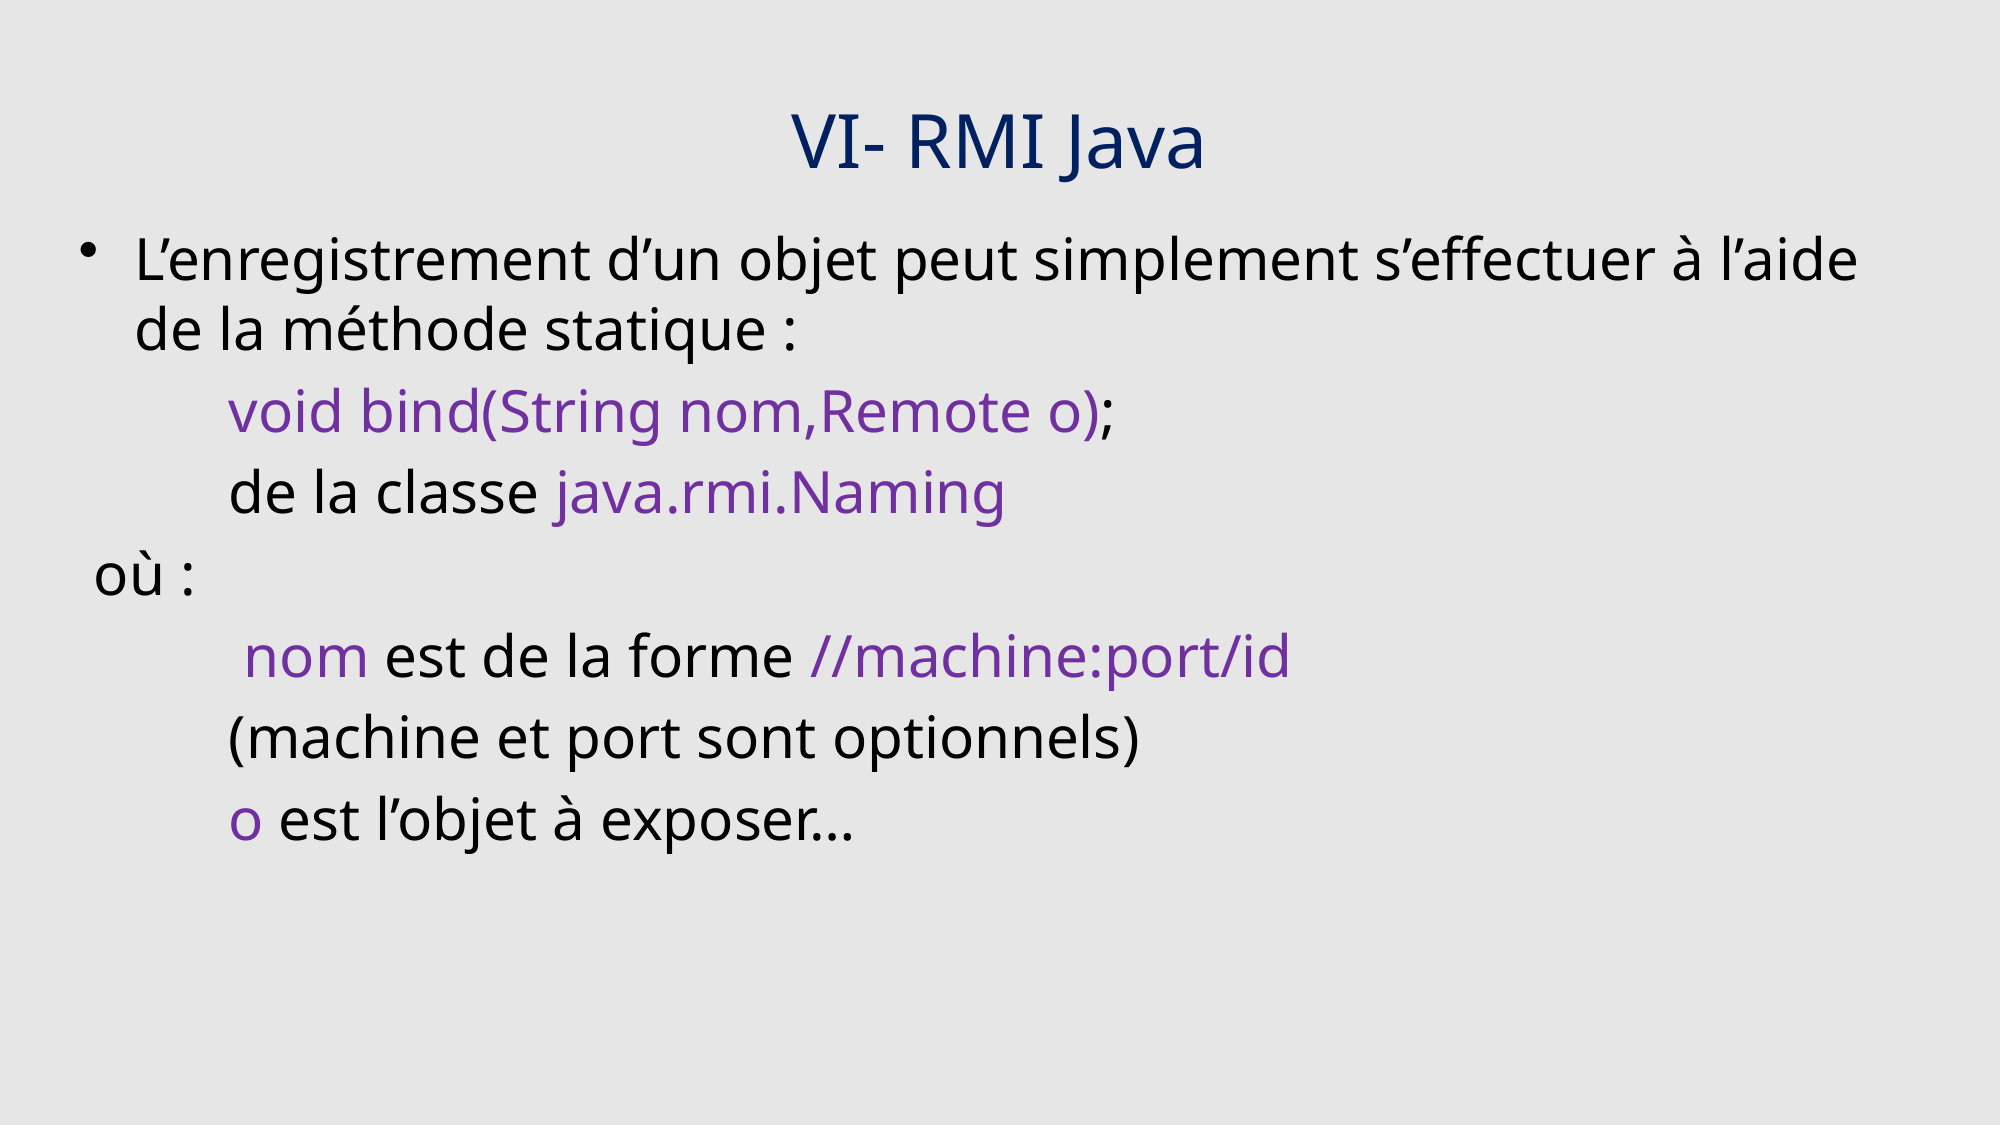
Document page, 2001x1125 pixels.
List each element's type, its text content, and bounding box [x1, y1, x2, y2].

list L’enregistrement d’un objet peut simplement s’effectuer à l’aide de la méthode statique : void bind(String nom,Remote o); de la classe java.rmi.Naming où : nom est de la forme //machine:port/id (machine et port sont optionnels) o est l’objet à exposer… [63, 214, 1947, 1072]
title VI- RMI Java [99, 53, 1900, 214]
